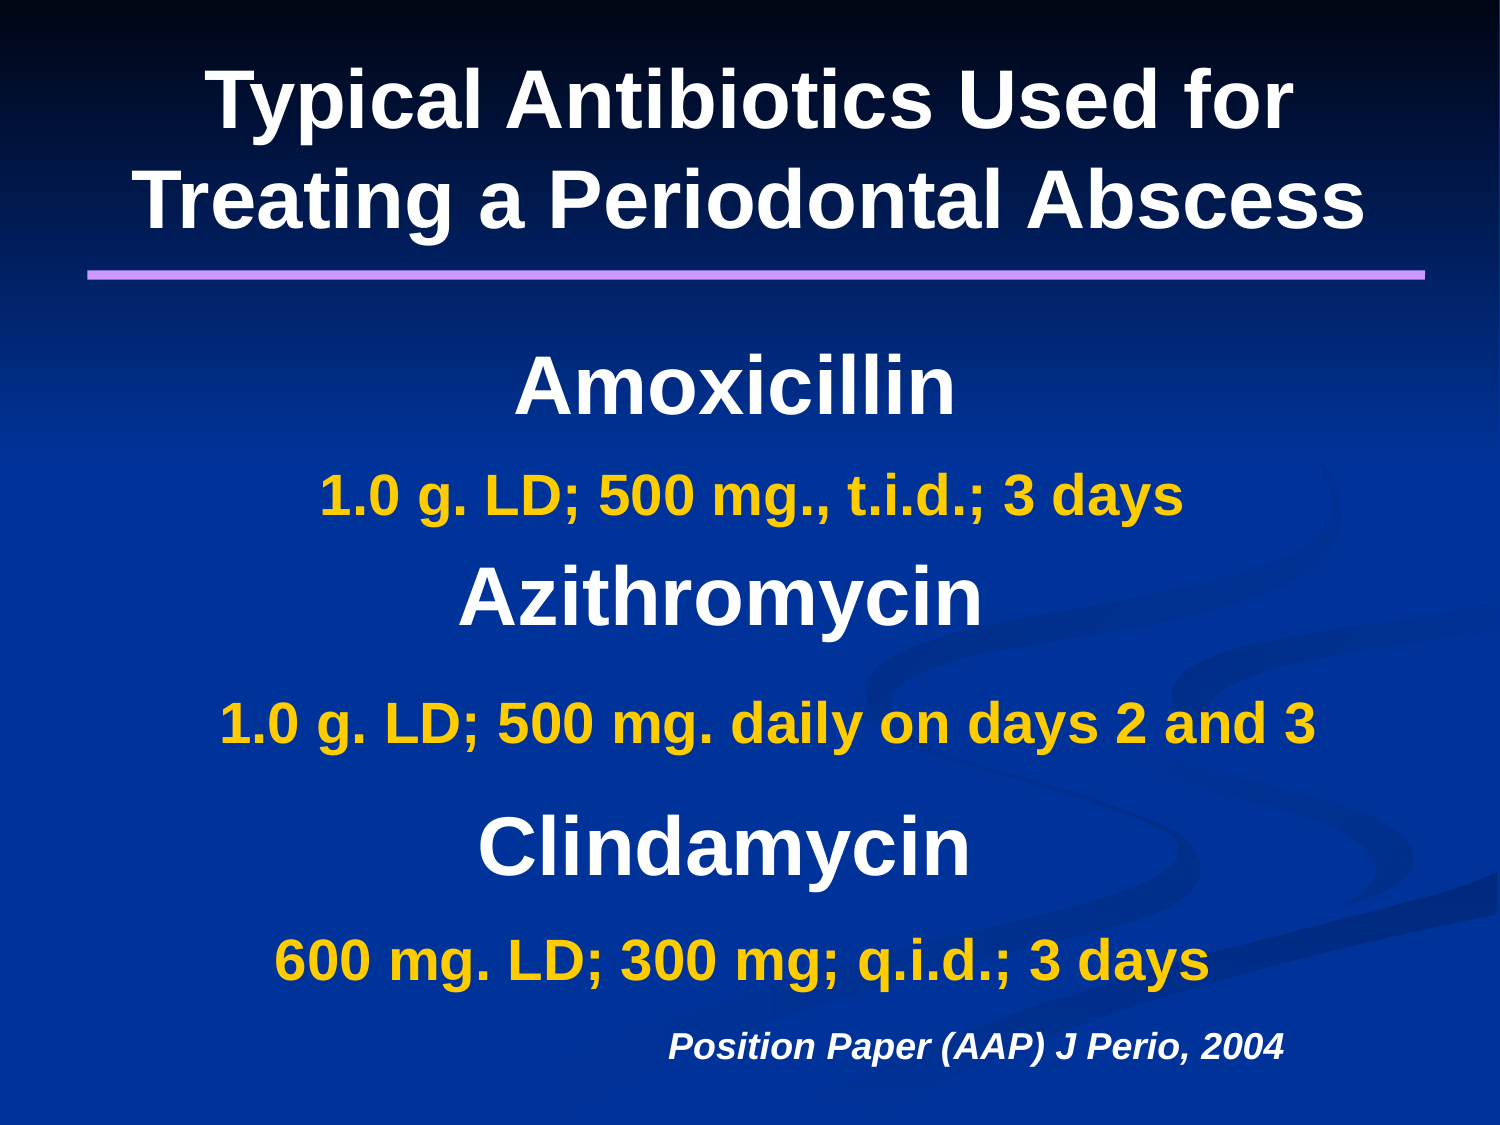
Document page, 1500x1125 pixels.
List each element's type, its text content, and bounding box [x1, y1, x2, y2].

title Amoxicillin [97, 287, 1376, 476]
text_box Azithromycin [350, 534, 1093, 650]
text_box 600 mg. LD; 300 mg; q.i.d.; 3 days [125, 914, 1362, 1000]
subtitle 1.0 g. LD; 500 mg., t.i.d.; 3 days [224, 449, 1281, 563]
text_box Clindamycin [462, 784, 988, 900]
text_box 1.0 g. LD; 500 mg. daily on days 2 and 3 [99, 677, 1438, 763]
text_box Position Paper (AAP) J Perio, 2004 [653, 1014, 1300, 1075]
text_box Typical Antibiotics Used for Treating a Periodontal Abscess [87, 37, 1413, 253]
